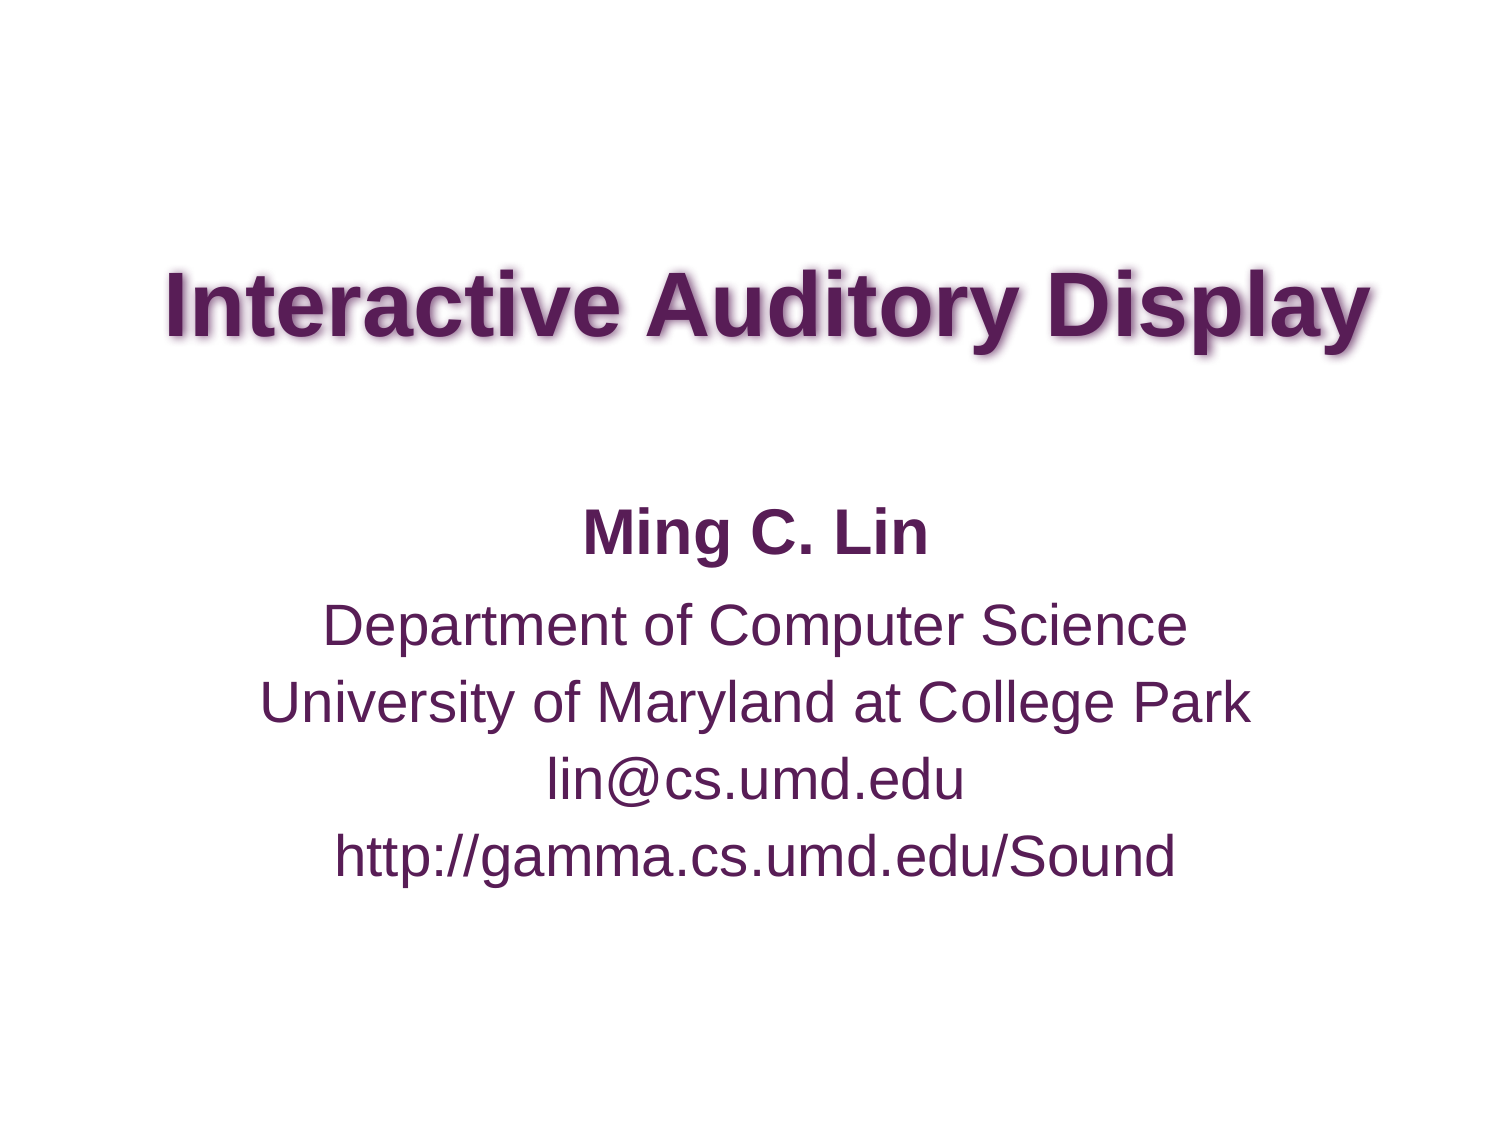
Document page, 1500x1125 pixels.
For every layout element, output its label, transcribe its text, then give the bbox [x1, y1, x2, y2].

title Interactive Auditory Display [112, 162, 1426, 438]
subtitle Ming C. Lin Department of Computer Science University of Maryland at College Park lin@cs.umd.edu http://gamma.cs.umd.edu/Sound [149, 474, 1363, 813]
